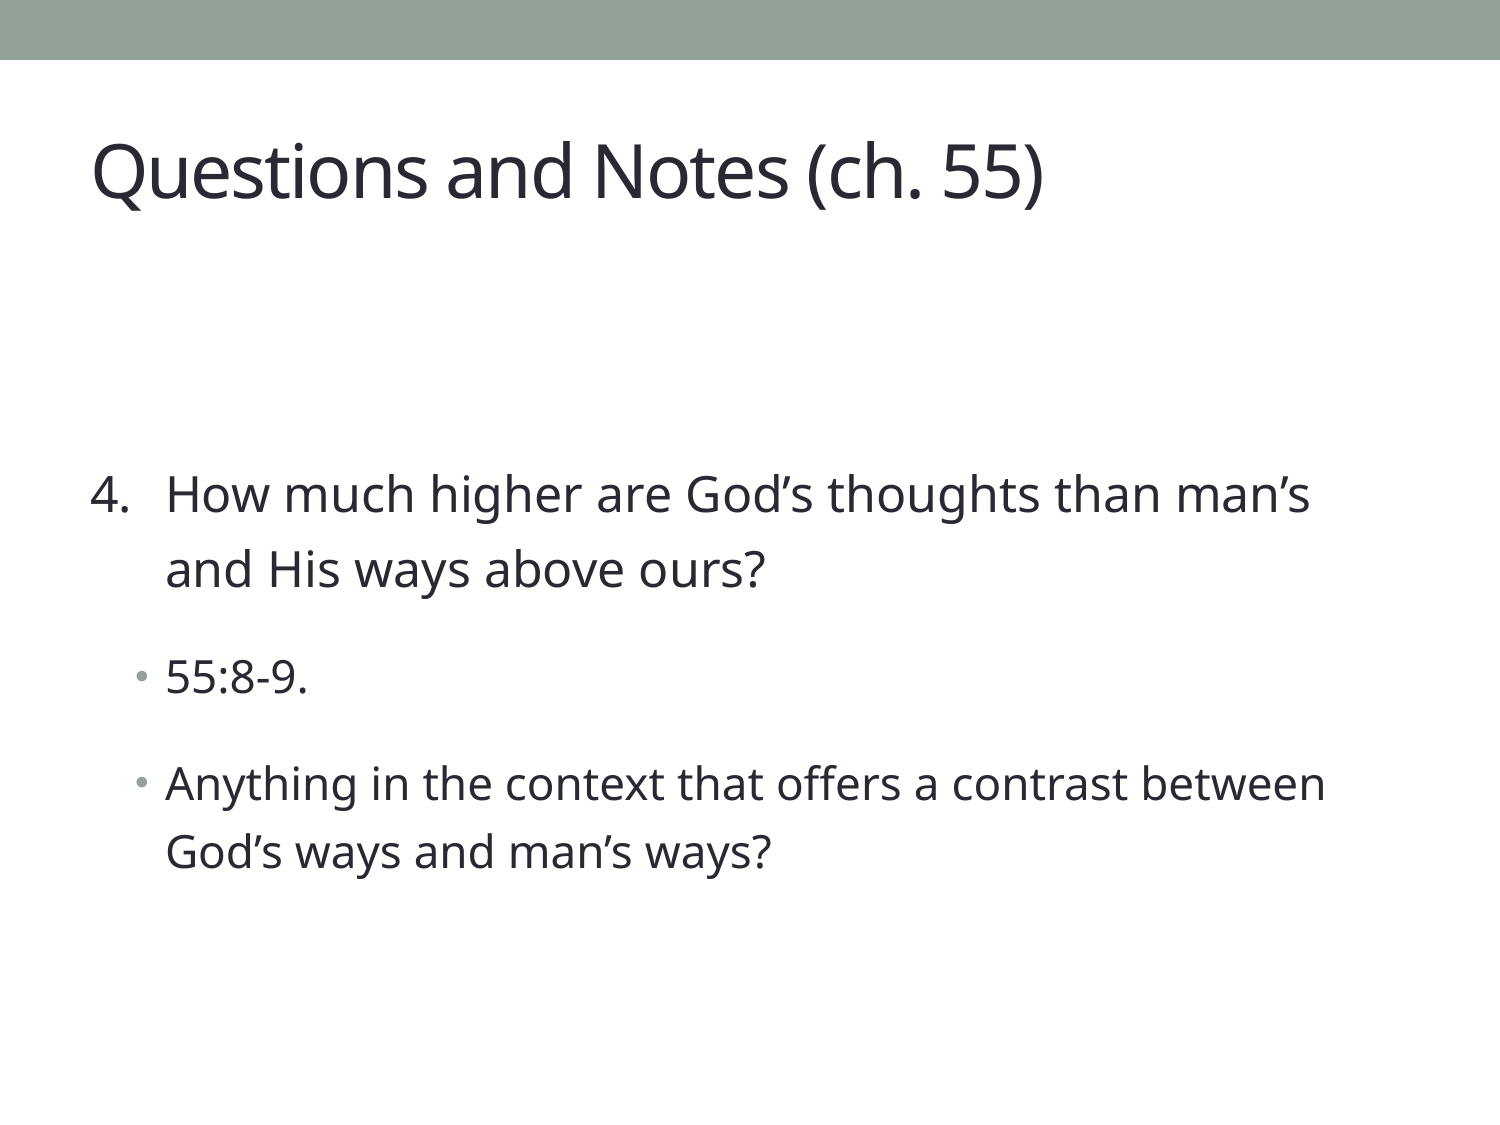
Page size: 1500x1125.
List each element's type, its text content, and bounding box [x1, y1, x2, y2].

list How much higher are God’s thoughts than man’s and His ways above ours? 55:8-9. Anything in the context that offers a contrast between God’s ways and man’s ways? [75, 262, 1425, 1063]
title Questions and Notes (ch. 55) [75, 87, 1425, 250]
